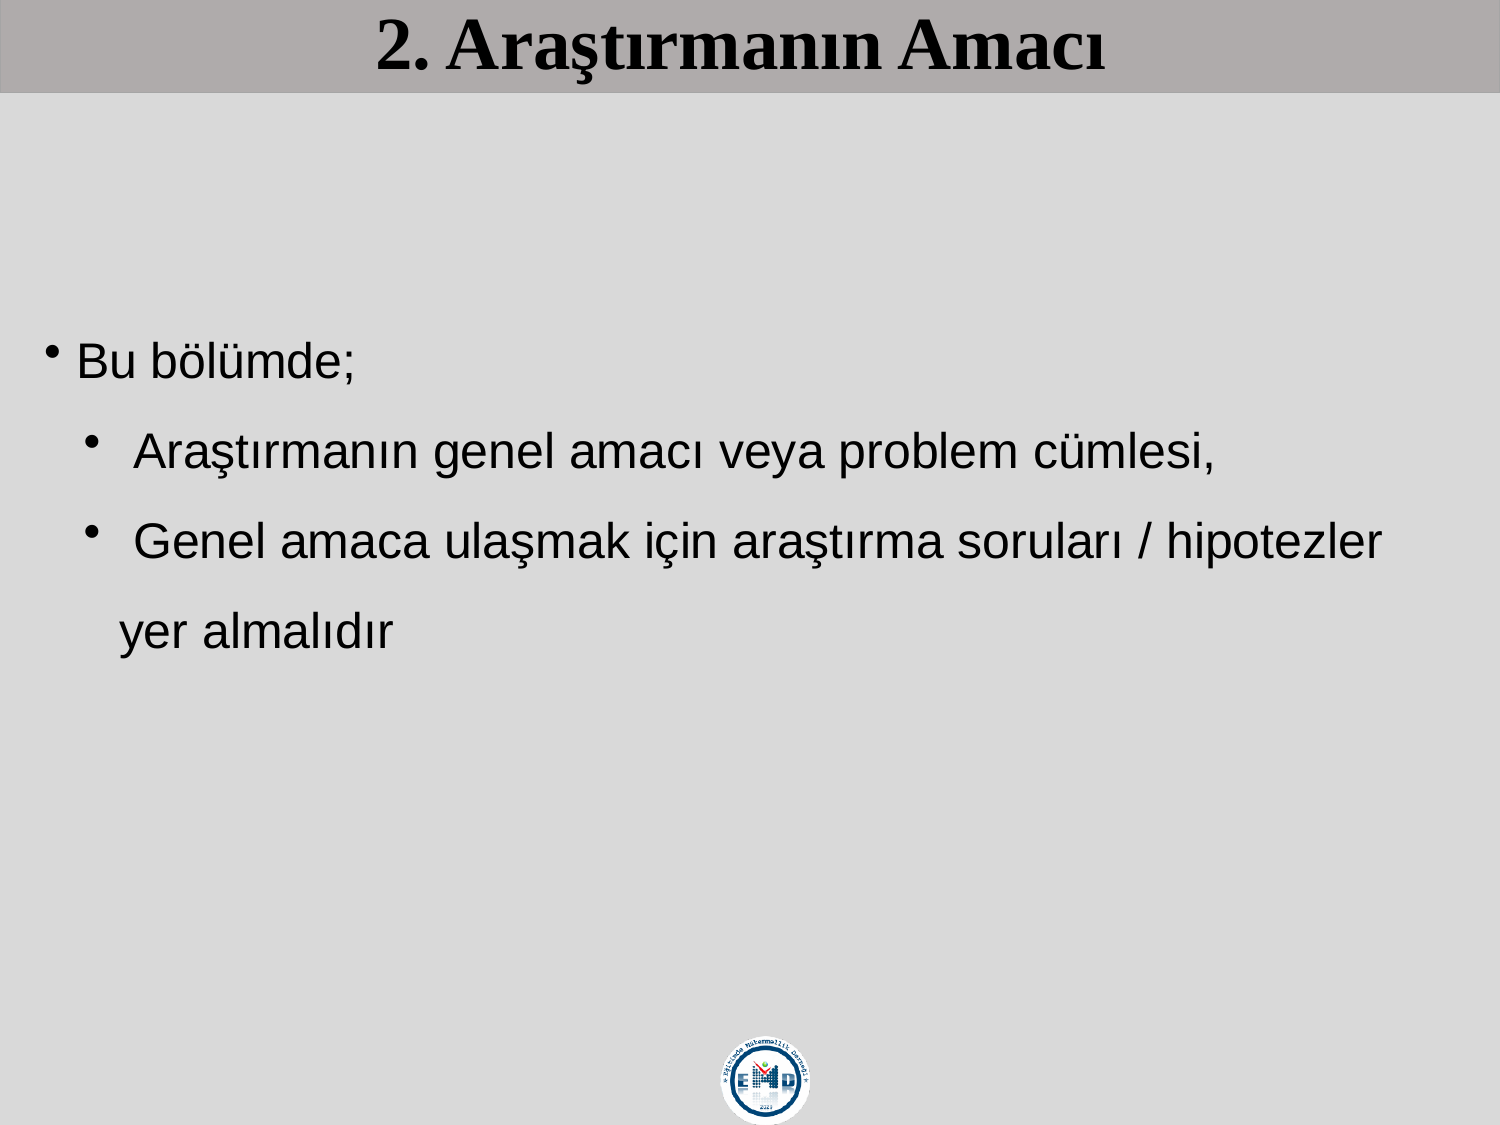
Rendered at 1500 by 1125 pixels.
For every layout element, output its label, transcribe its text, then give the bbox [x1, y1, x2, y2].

text_box Bu bölümde; Araştırmanın genel amacı veya problem cümlesi, Genel amaca ulaşmak için araştırma soruları / hipotezler yer almalıdır [29, 290, 1500, 1037]
picture [720, 1036, 810, 1125]
list 2. Araştırmanın Amacı [0, 0, 1500, 93]
